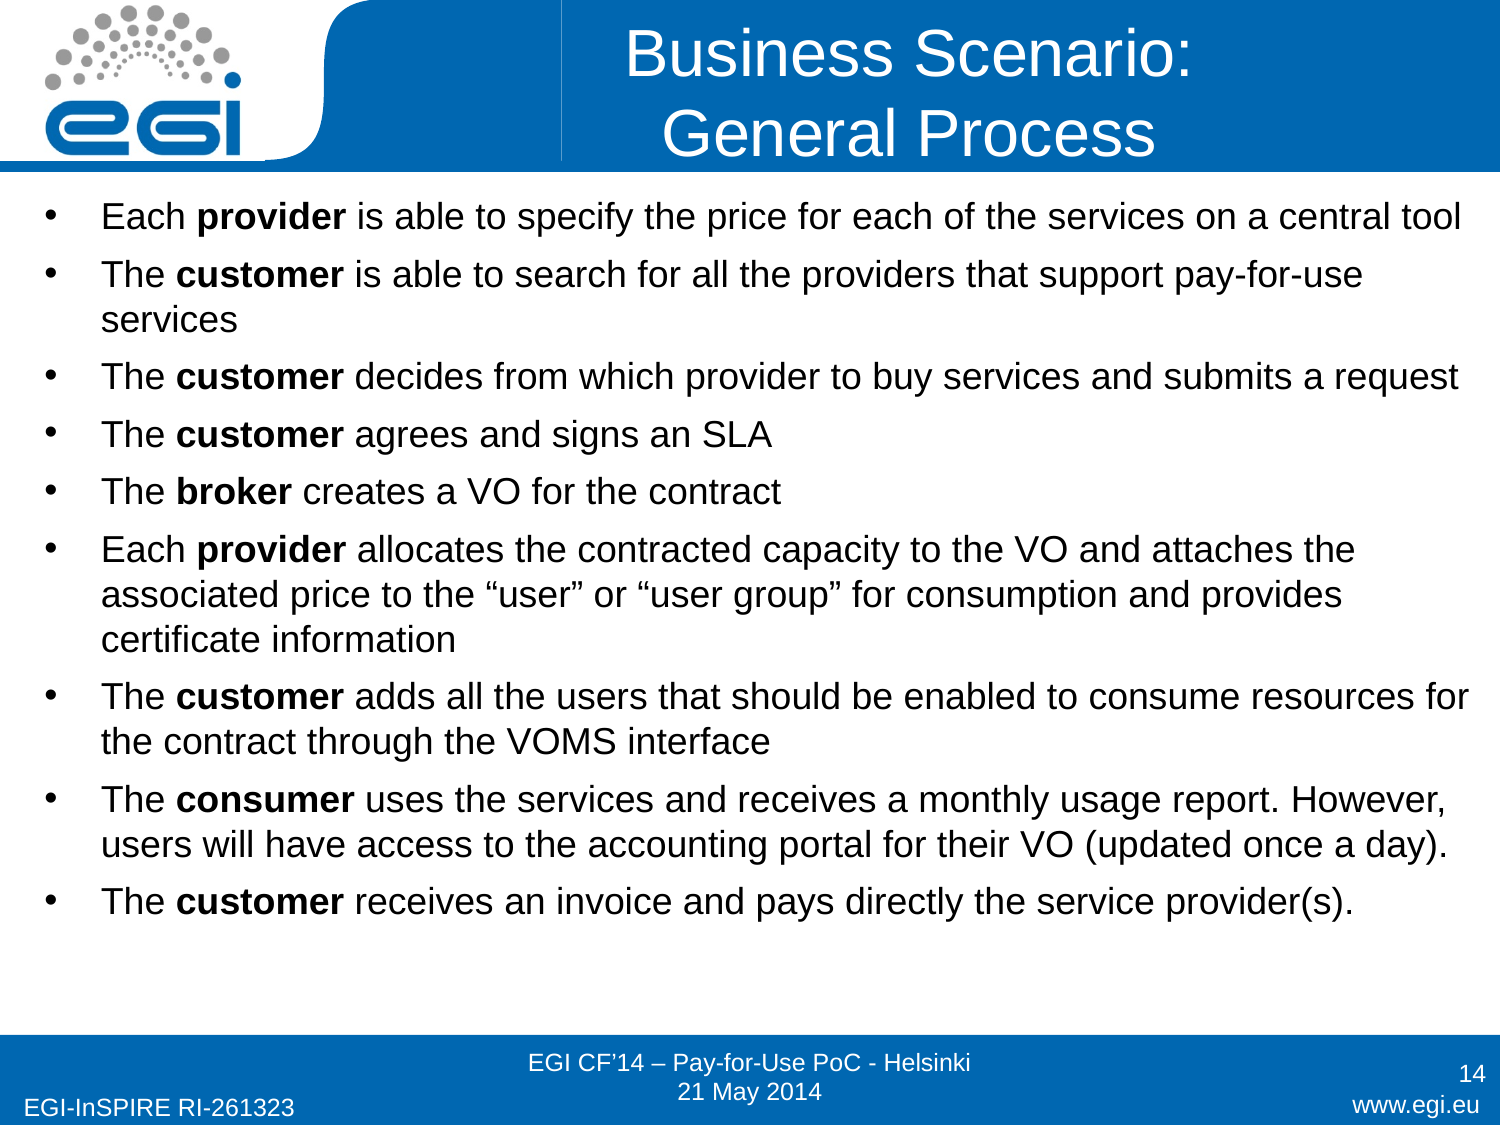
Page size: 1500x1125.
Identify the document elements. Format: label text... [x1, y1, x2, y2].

slide_number 14 [1151, 1042, 1500, 1103]
list Each provider is able to specify the price for each of the services on a central tool The customer is able to search for all the providers that support pay-for-use services The customer decides from which provider to buy services and submits a request The customer agrees and signs an SLA The broker creates a VO for the contract Each provider allocates the contracted capacity to the VO and attaches the associated price to the “user” or “user group” for consumption and provides certificate information The customer adds all the users that should be enabled to consume resources for the contract through the VOMS interface The consumer uses the services and receives a monthly usage report. However, users will have access to the accounting portal for their VO (updated once a day). The customer receives an invoice and pays directly the service provider(s). [29, 184, 1489, 1000]
footer EGI CF’14 – Pay-for-Use PoC - Helsinki 21 May 2014 [512, 1045, 988, 1106]
picture [0, 0, 265, 161]
title Business Scenario: General Process [348, 19, 1471, 161]
